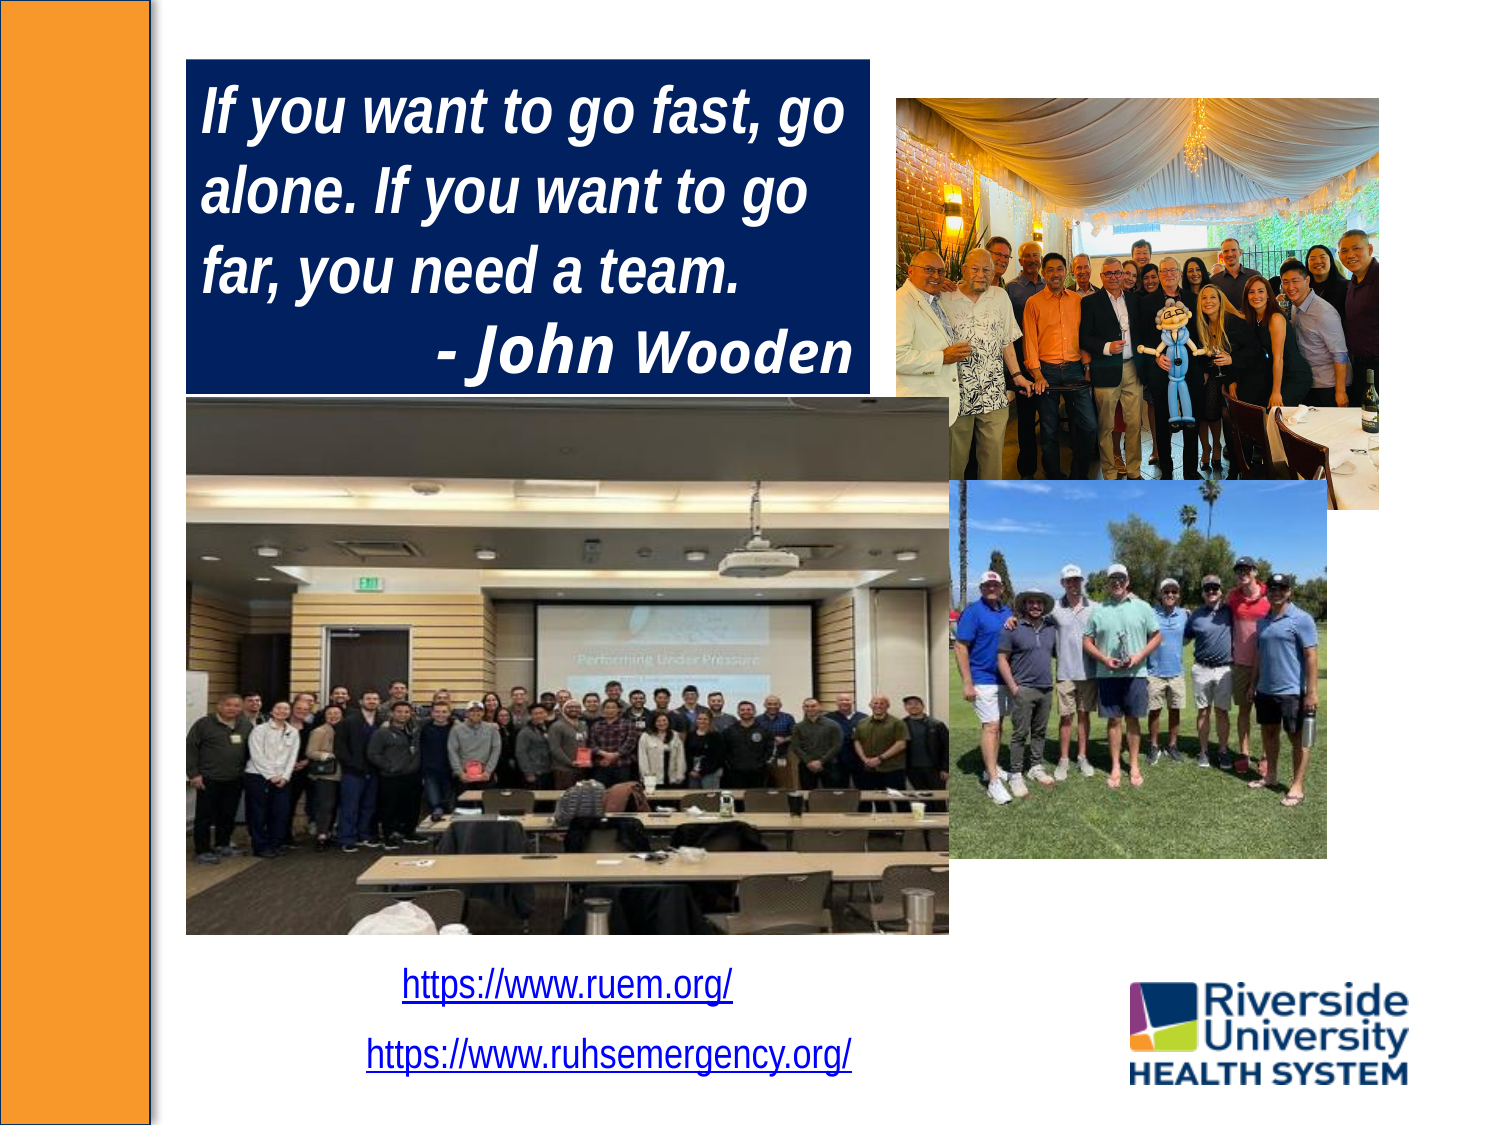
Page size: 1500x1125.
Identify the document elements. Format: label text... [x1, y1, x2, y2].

text_box If you want to go fast, go alone. If you want to go far, you need a team. - John Wooden [186, 59, 870, 394]
picture [1130, 982, 1409, 1085]
text_box https://www.ruem.org/ [377, 949, 758, 1015]
picture [185, 98, 1379, 935]
text_box https://www.ruhsemergency.org/ [347, 1019, 870, 1085]
